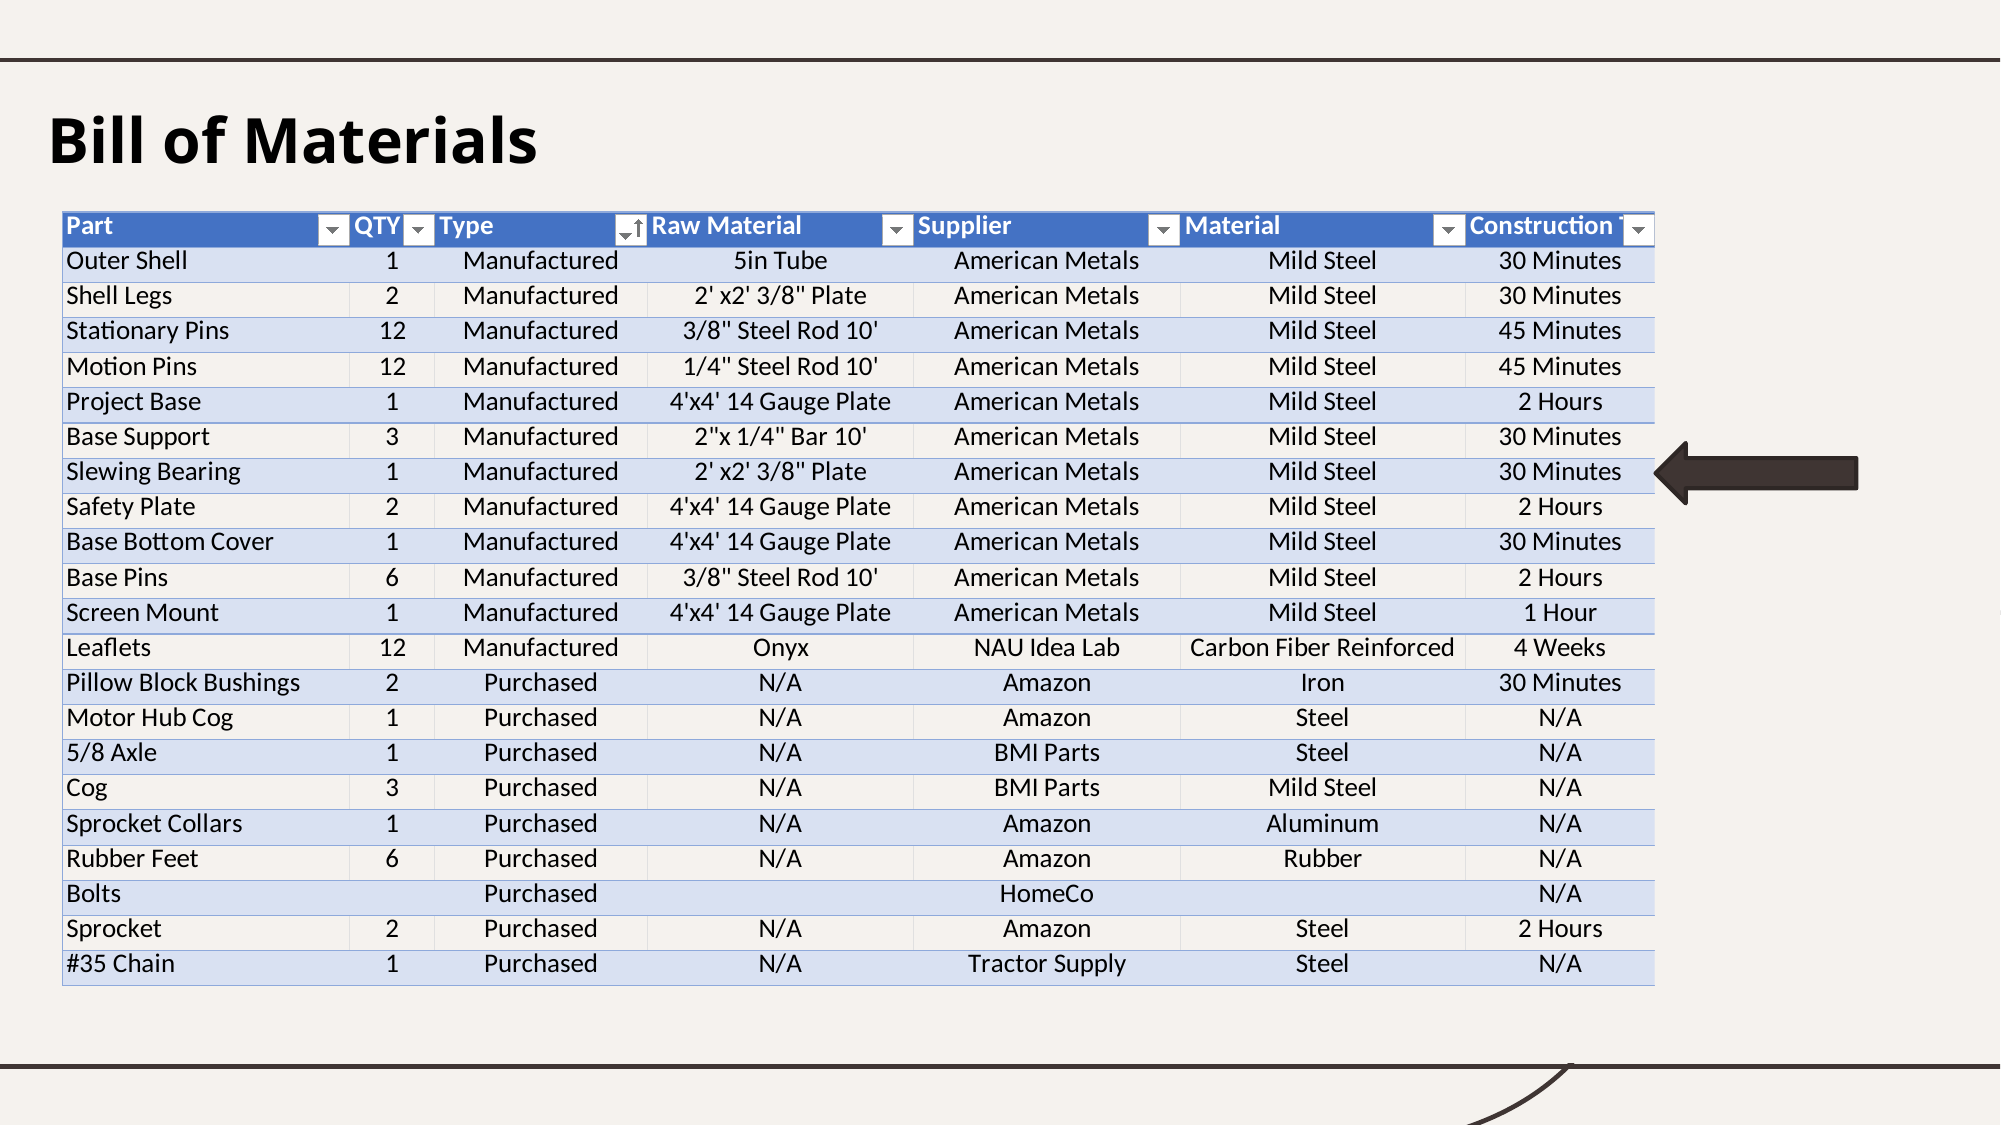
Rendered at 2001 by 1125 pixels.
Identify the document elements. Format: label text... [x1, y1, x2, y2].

text_box [1517, 575, 2000, 1063]
text_box [1663, 441, 1859, 506]
title Bill of Materials [32, 86, 1276, 212]
picture [61, 211, 1656, 987]
